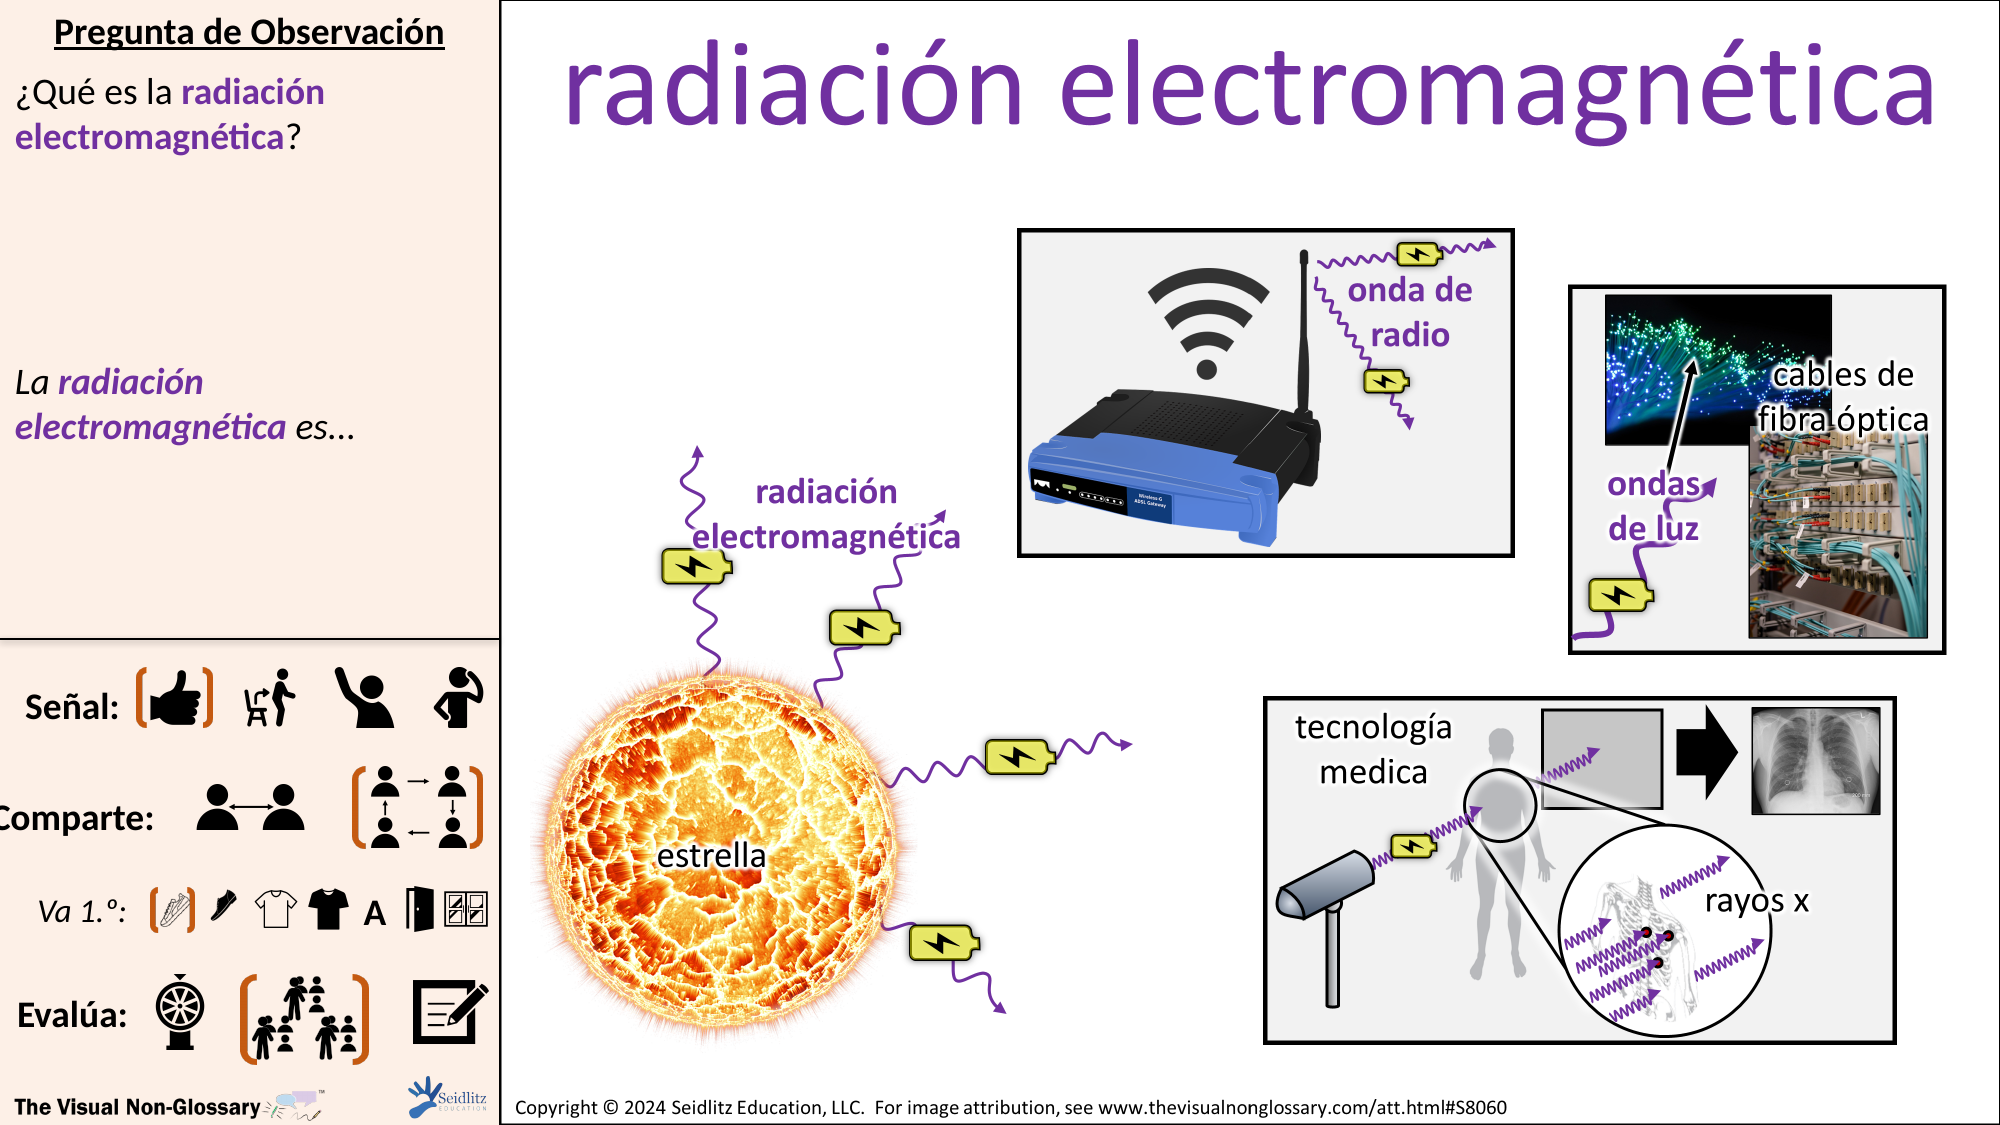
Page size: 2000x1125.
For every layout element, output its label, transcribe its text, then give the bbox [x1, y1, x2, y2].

text_box A [348, 880, 402, 941]
text_box La radiación electromagnética es... [0, 349, 494, 455]
picture [239, 667, 301, 728]
text_box Evalúa: [2, 982, 137, 1043]
text_box Va 1.º: [22, 881, 143, 937]
text_box Pregunta de Observación [39, 0, 460, 59]
picture [142, 974, 218, 1051]
picture [136, 667, 214, 728]
picture [403, 1073, 495, 1125]
picture [253, 886, 299, 932]
picture [334, 667, 395, 728]
text_box ¿Qué es la radiación electromagnética? [0, 59, 494, 165]
picture [352, 766, 484, 850]
picture [239, 974, 370, 1066]
text_box Señal: [10, 674, 135, 735]
picture [413, 974, 490, 1051]
picture [149, 886, 196, 934]
picture [0, 1084, 328, 1125]
picture [194, 784, 307, 830]
picture [305, 886, 352, 932]
picture [202, 886, 241, 925]
picture [428, 667, 490, 728]
picture [499, 0, 2000, 1125]
picture [397, 886, 490, 932]
text_box Comparte: [0, 785, 170, 846]
